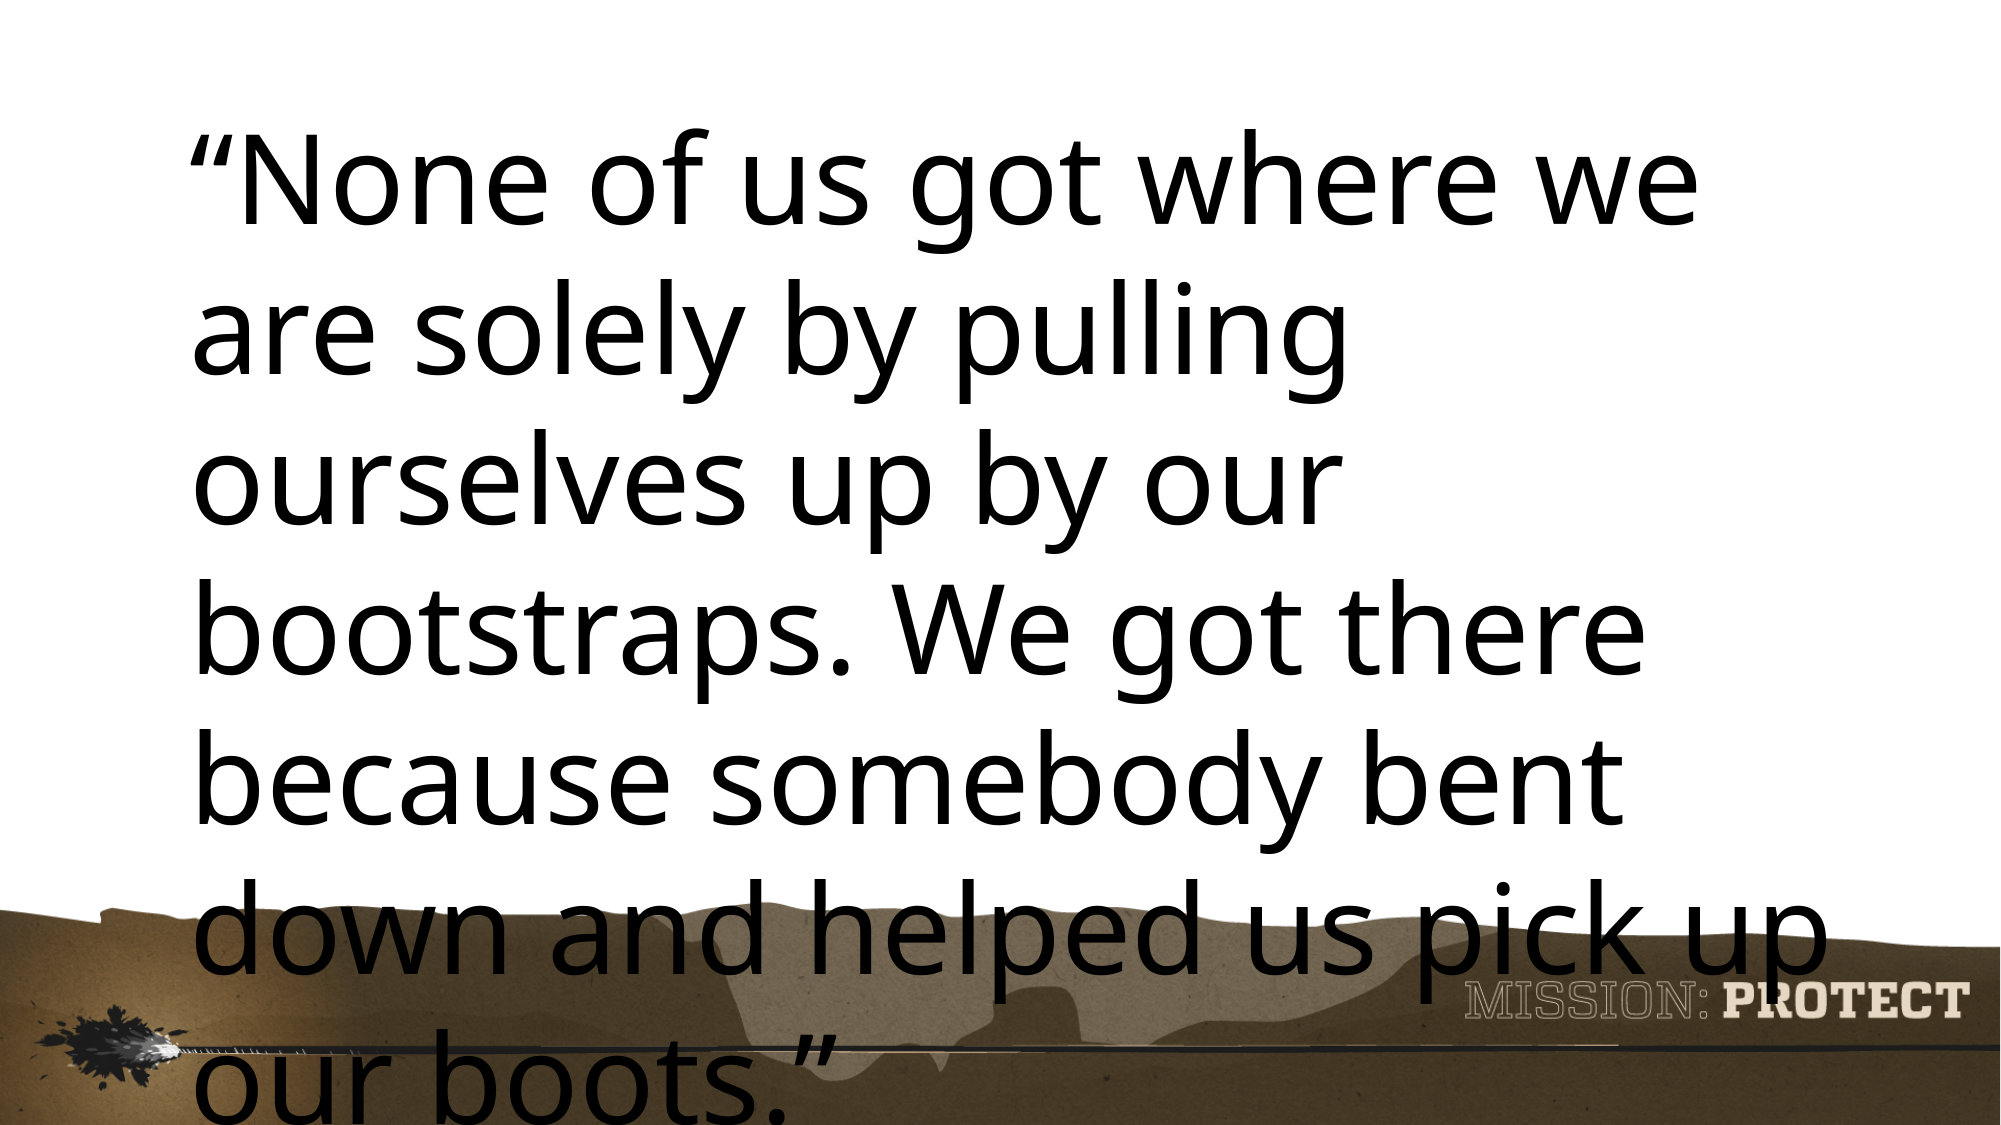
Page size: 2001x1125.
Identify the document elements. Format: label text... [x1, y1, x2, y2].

text_box “None of us got where we are solely by pulling ourselves up by our bootstraps. We got there because somebody bent down and helped us pick up our boots.” - Thurgood Marshall [174, 92, 1887, 1125]
picture [0, 0, 2001, 1125]
